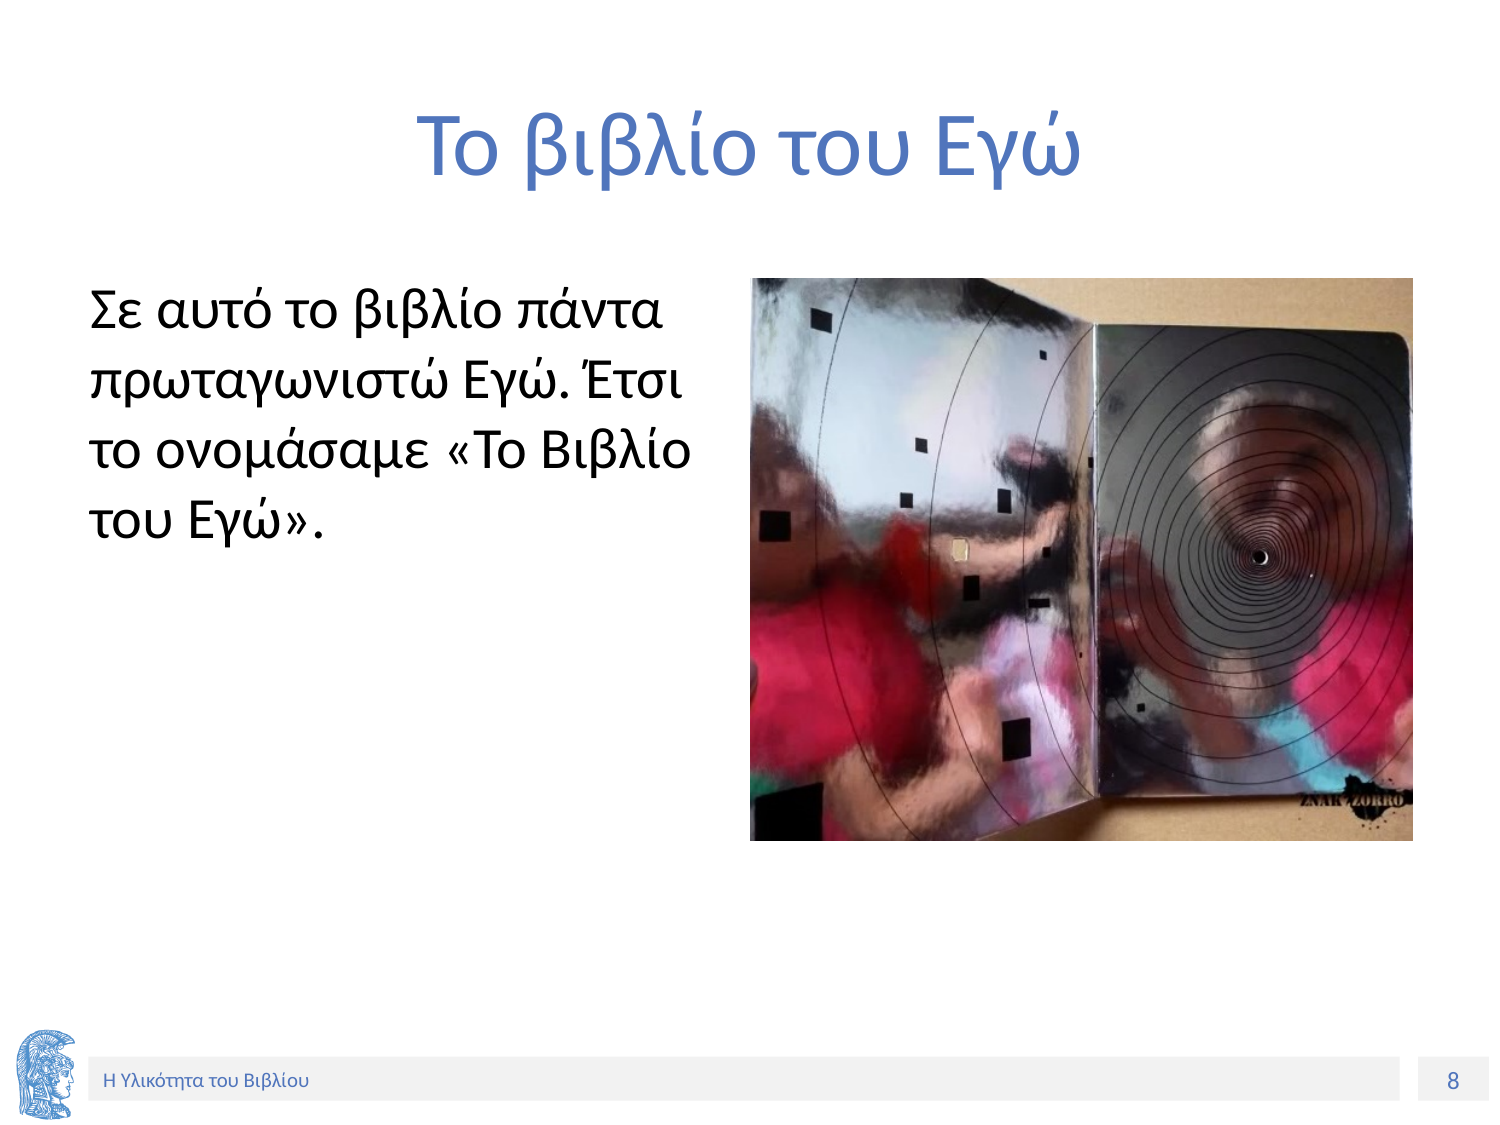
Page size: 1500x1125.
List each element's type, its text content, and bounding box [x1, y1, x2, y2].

picture [9, 1026, 81, 1120]
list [749, 278, 1413, 841]
title Το βιβλίο του Εγώ [75, 45, 1425, 233]
list Σε αυτό το βιβλίο πάντα πρωταγωνιστώ Εγώ. Έτσι το ονομάσαμε «Το Βιβλίο του Εγώ». [75, 262, 738, 1005]
